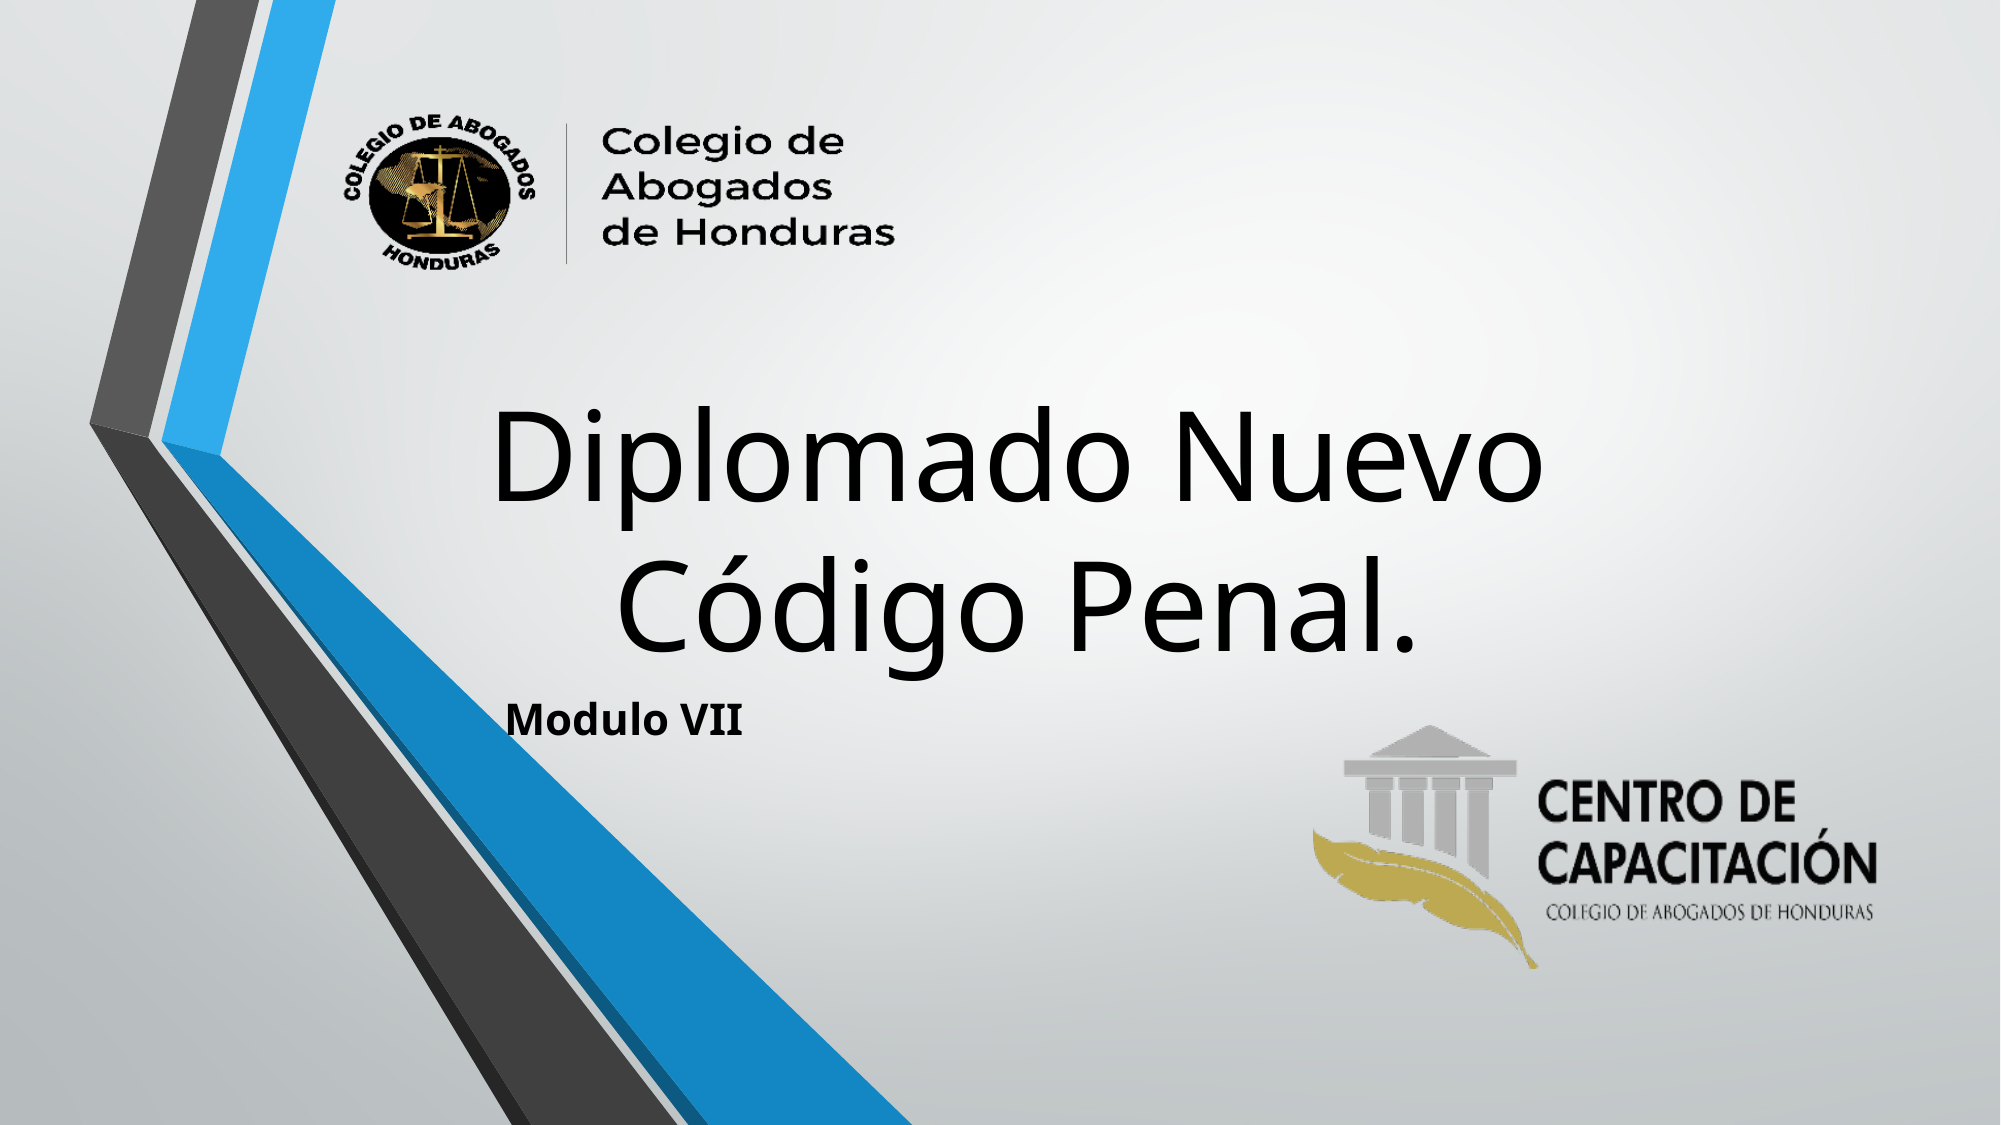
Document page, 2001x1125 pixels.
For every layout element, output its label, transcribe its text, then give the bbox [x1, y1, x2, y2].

picture [1313, 725, 1879, 970]
picture [293, 17, 939, 356]
subtitle Modulo VII [489, 684, 1636, 913]
title Diplomado Nuevo Código Penal. [294, 245, 1742, 685]
